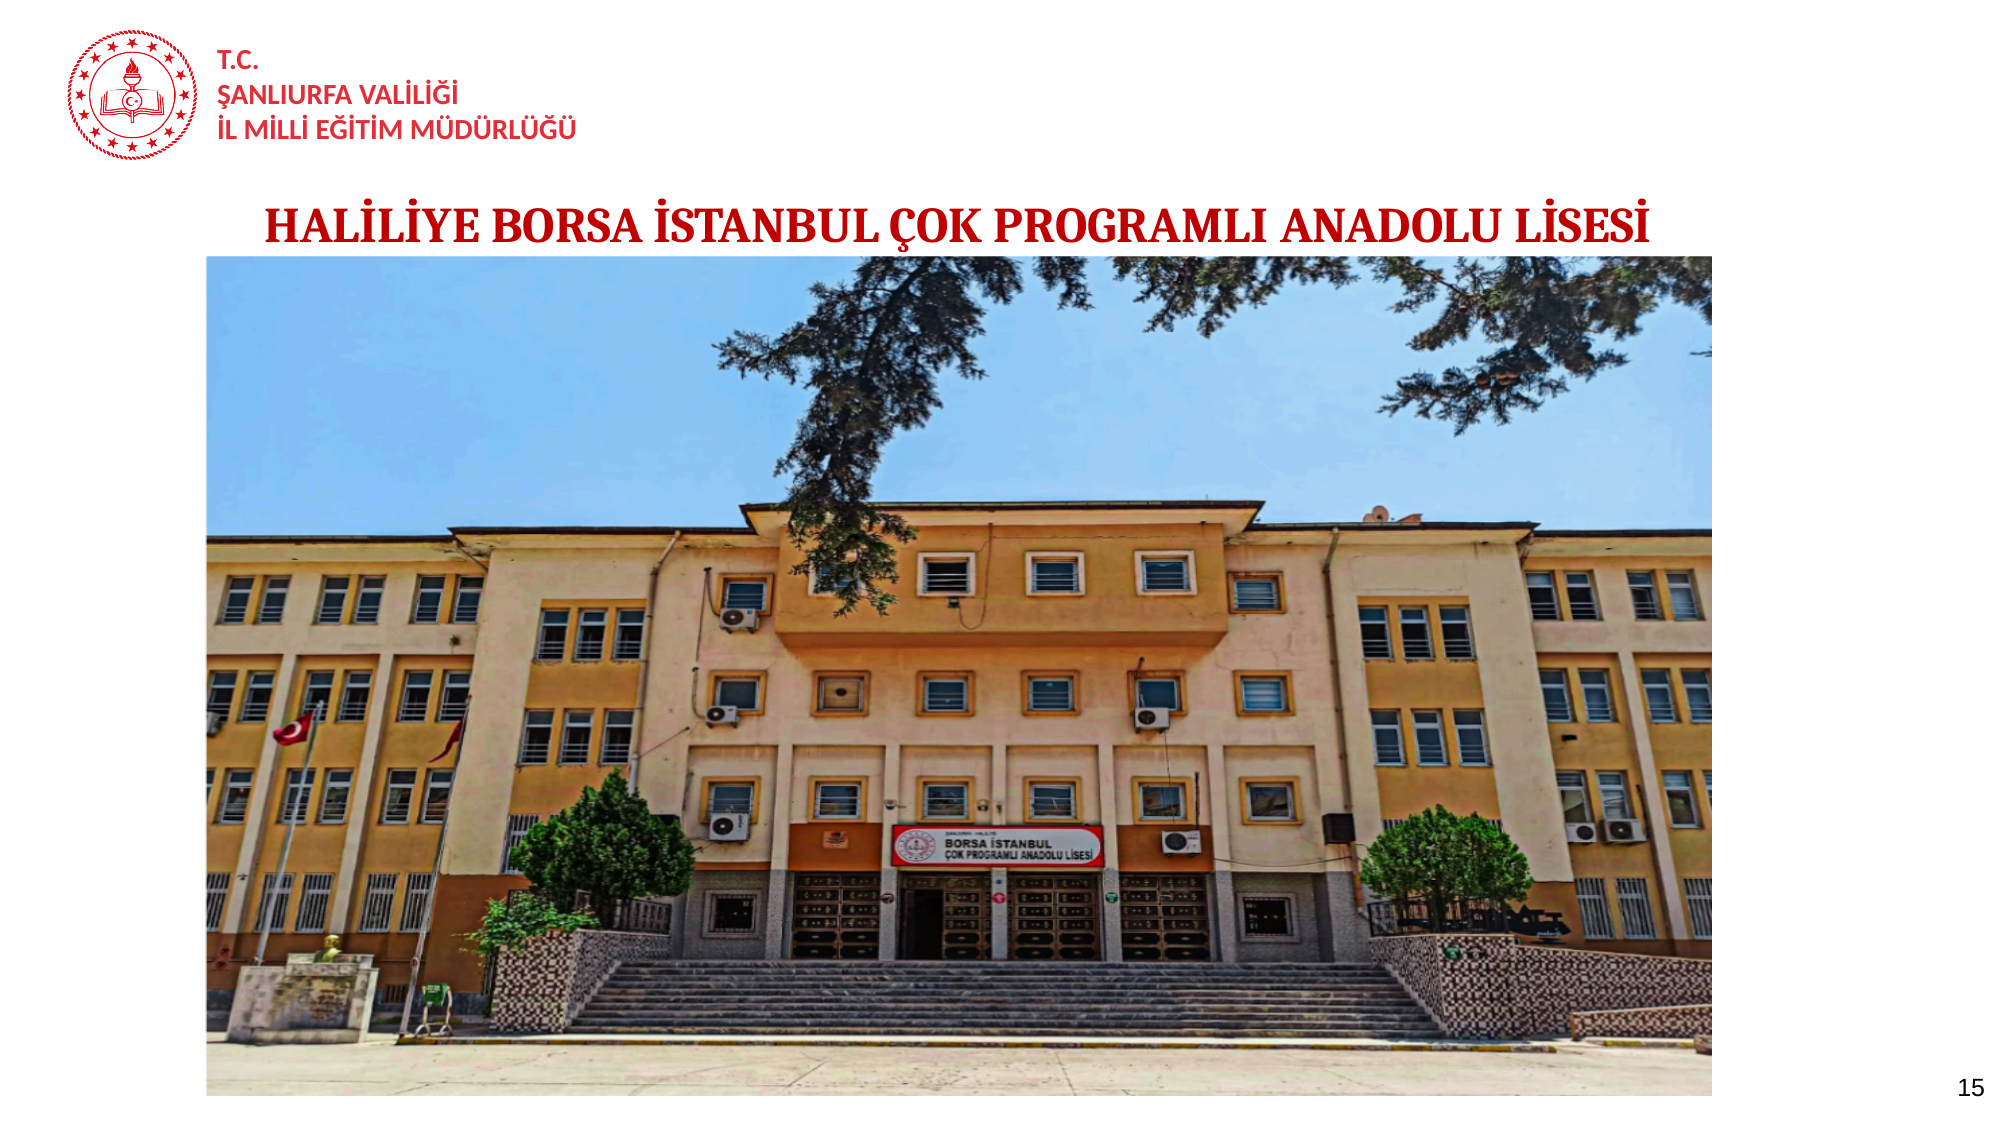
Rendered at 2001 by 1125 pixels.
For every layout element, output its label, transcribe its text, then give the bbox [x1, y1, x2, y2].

text_box HALİLİYE BORSA İSTANBUL ÇOK PROGRAMLI ANADOLU LİSESİ [217, 193, 1698, 252]
picture [41, 0, 443, 249]
picture [203, 252, 1712, 1096]
